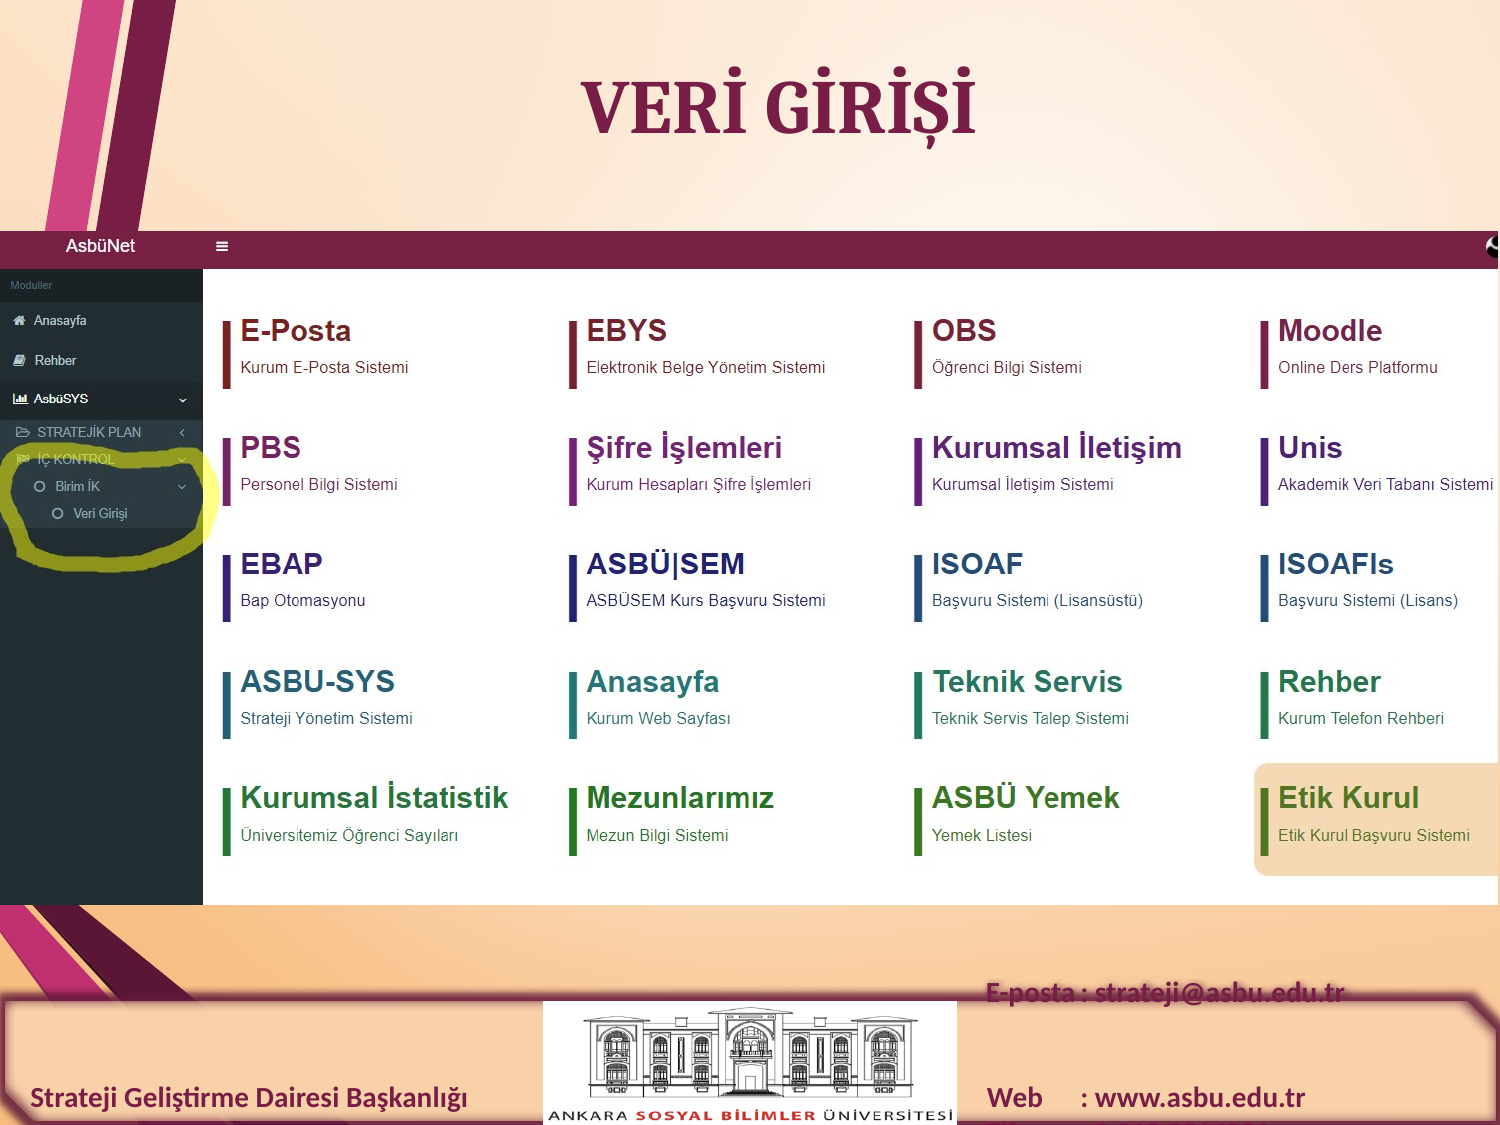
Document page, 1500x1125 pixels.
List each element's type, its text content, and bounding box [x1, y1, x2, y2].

picture [543, 1001, 957, 1125]
title VERİ GİRİŞİ [561, 38, 999, 167]
text_box E-posta : strateji@asbu.edu.tr Strateji Geliştirme Dairesi Başkanlığı Web : www.asbu.edu.tr Tlf : 0 312 5964501 [957, 1013, 1484, 1109]
picture [0, 231, 1498, 905]
text_box E-posta : strateji@asbu.edu.tr Strateji Geliştirme Dairesi Başkanlığı Web : www.asbu.edu.tr Tlf : 0 312 5964501 [19, 1013, 543, 1109]
